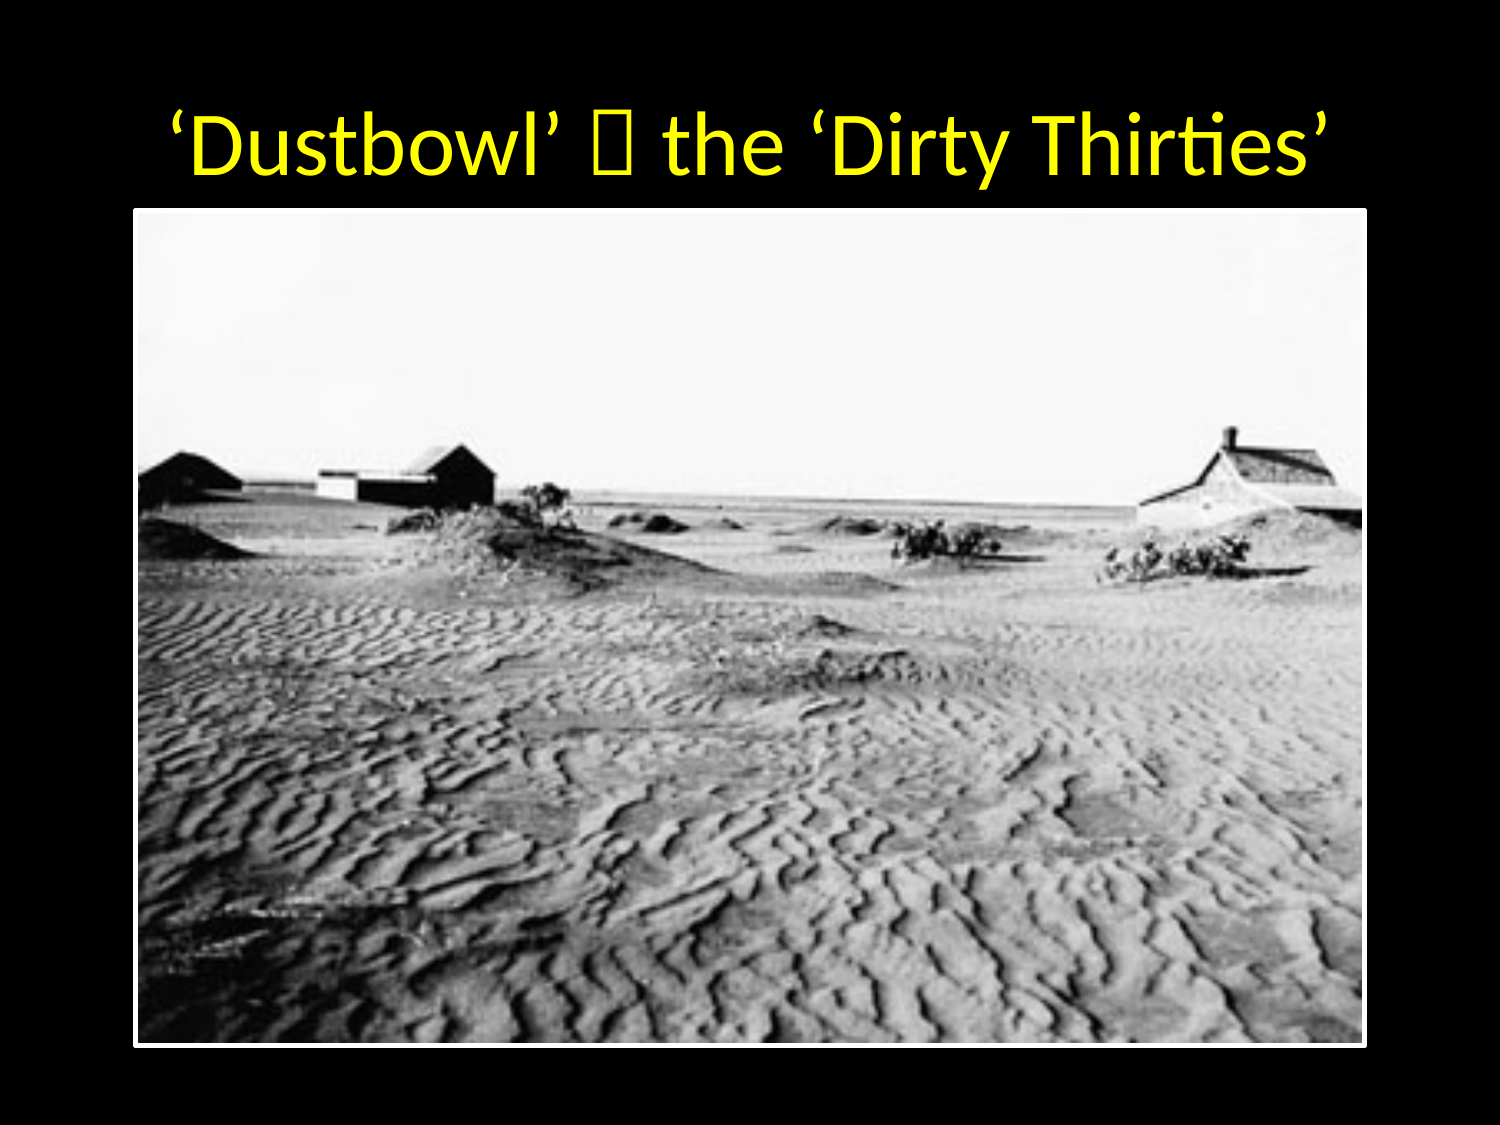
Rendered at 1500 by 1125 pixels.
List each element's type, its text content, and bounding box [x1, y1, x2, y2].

picture [137, 212, 1363, 1044]
title ‘Dustbowl’  the ‘Dirty Thirties’ [75, 45, 1425, 233]
